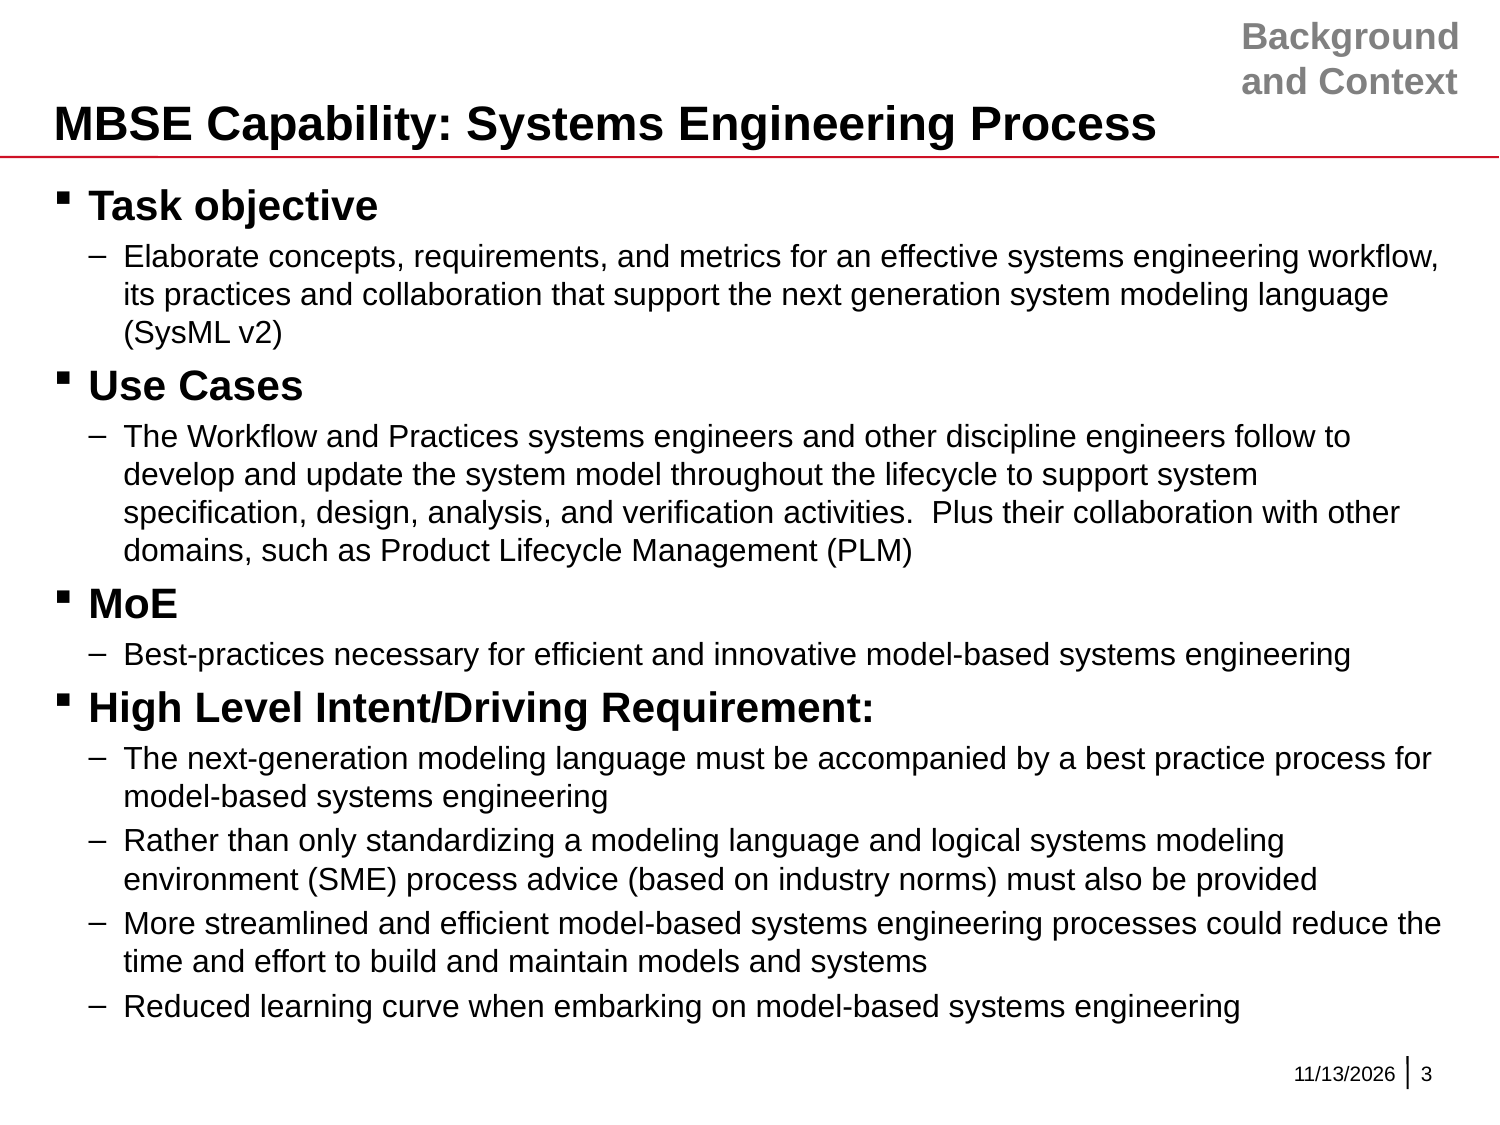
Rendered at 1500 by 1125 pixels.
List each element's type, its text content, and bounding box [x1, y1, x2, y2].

slide_number 3 [1420, 1042, 1490, 1103]
title MBSE Capability: Systems Engineering Process [38, 45, 1307, 158]
list Task objective Elaborate concepts, requirements, and metrics for an effective systems engineering workflow, its practices and collaboration that support the next generation system modeling language (SysML v2) Use Cases The Workflow and Practices systems engineers and other discipline engineers follow to develop and update the system model throughout the lifecycle to support system specification, design, analysis, and verification activities. Plus their collaboration with other domains, such as Product Lifecycle Management (PLM) MoE Best-practices necessary for efficient and innovative model-based systems engineering High Level Intent/Driving Requirement: The next-generation modeling language must be accompanied by a best practice process for model-based systems engineering Rather than only standardizing a modeling language and logical systems modeling environment (SME) process advice (based on industry norms) must also be provided More streamlined and efficient model-based systems engineering processes could reduce the time and effort to build and maintain models and systems Reduced learning curve when embarking on model-based systems engineering [38, 170, 1461, 1047]
text_box Background and Context [1226, 4, 1500, 110]
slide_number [1045, 1042, 1396, 1103]
